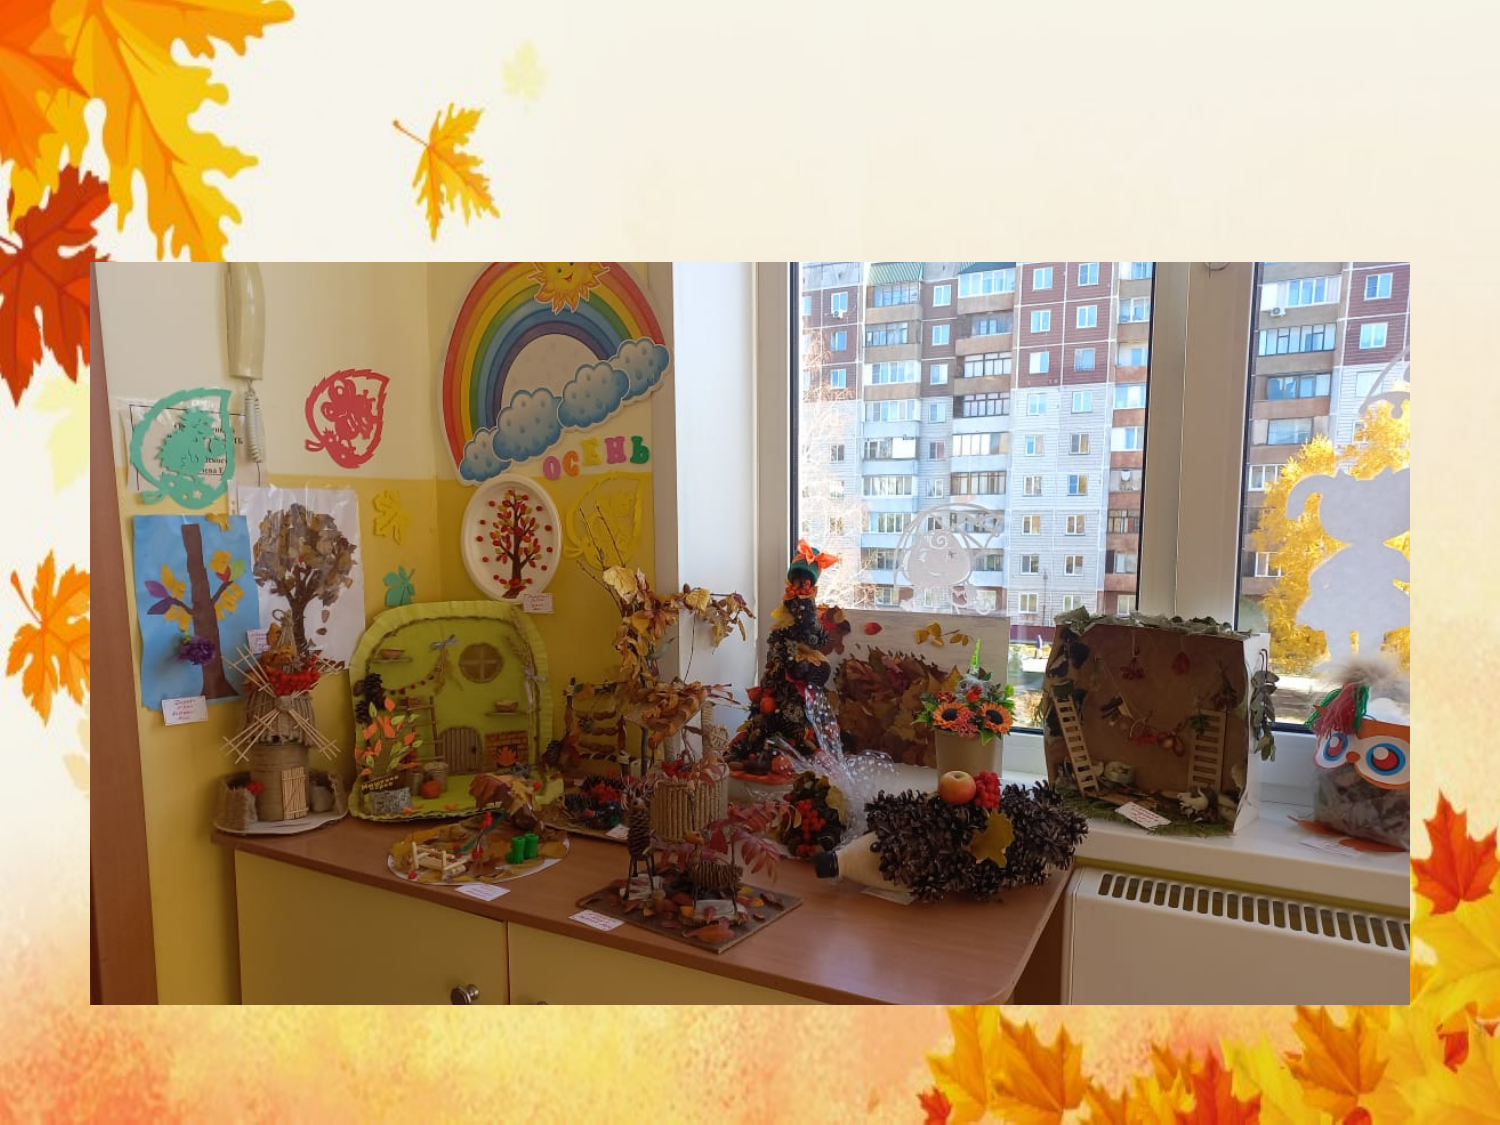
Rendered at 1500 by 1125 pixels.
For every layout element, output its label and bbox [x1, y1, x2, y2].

picture [0, 0, 1500, 1125]
list [90, 262, 1410, 1006]
